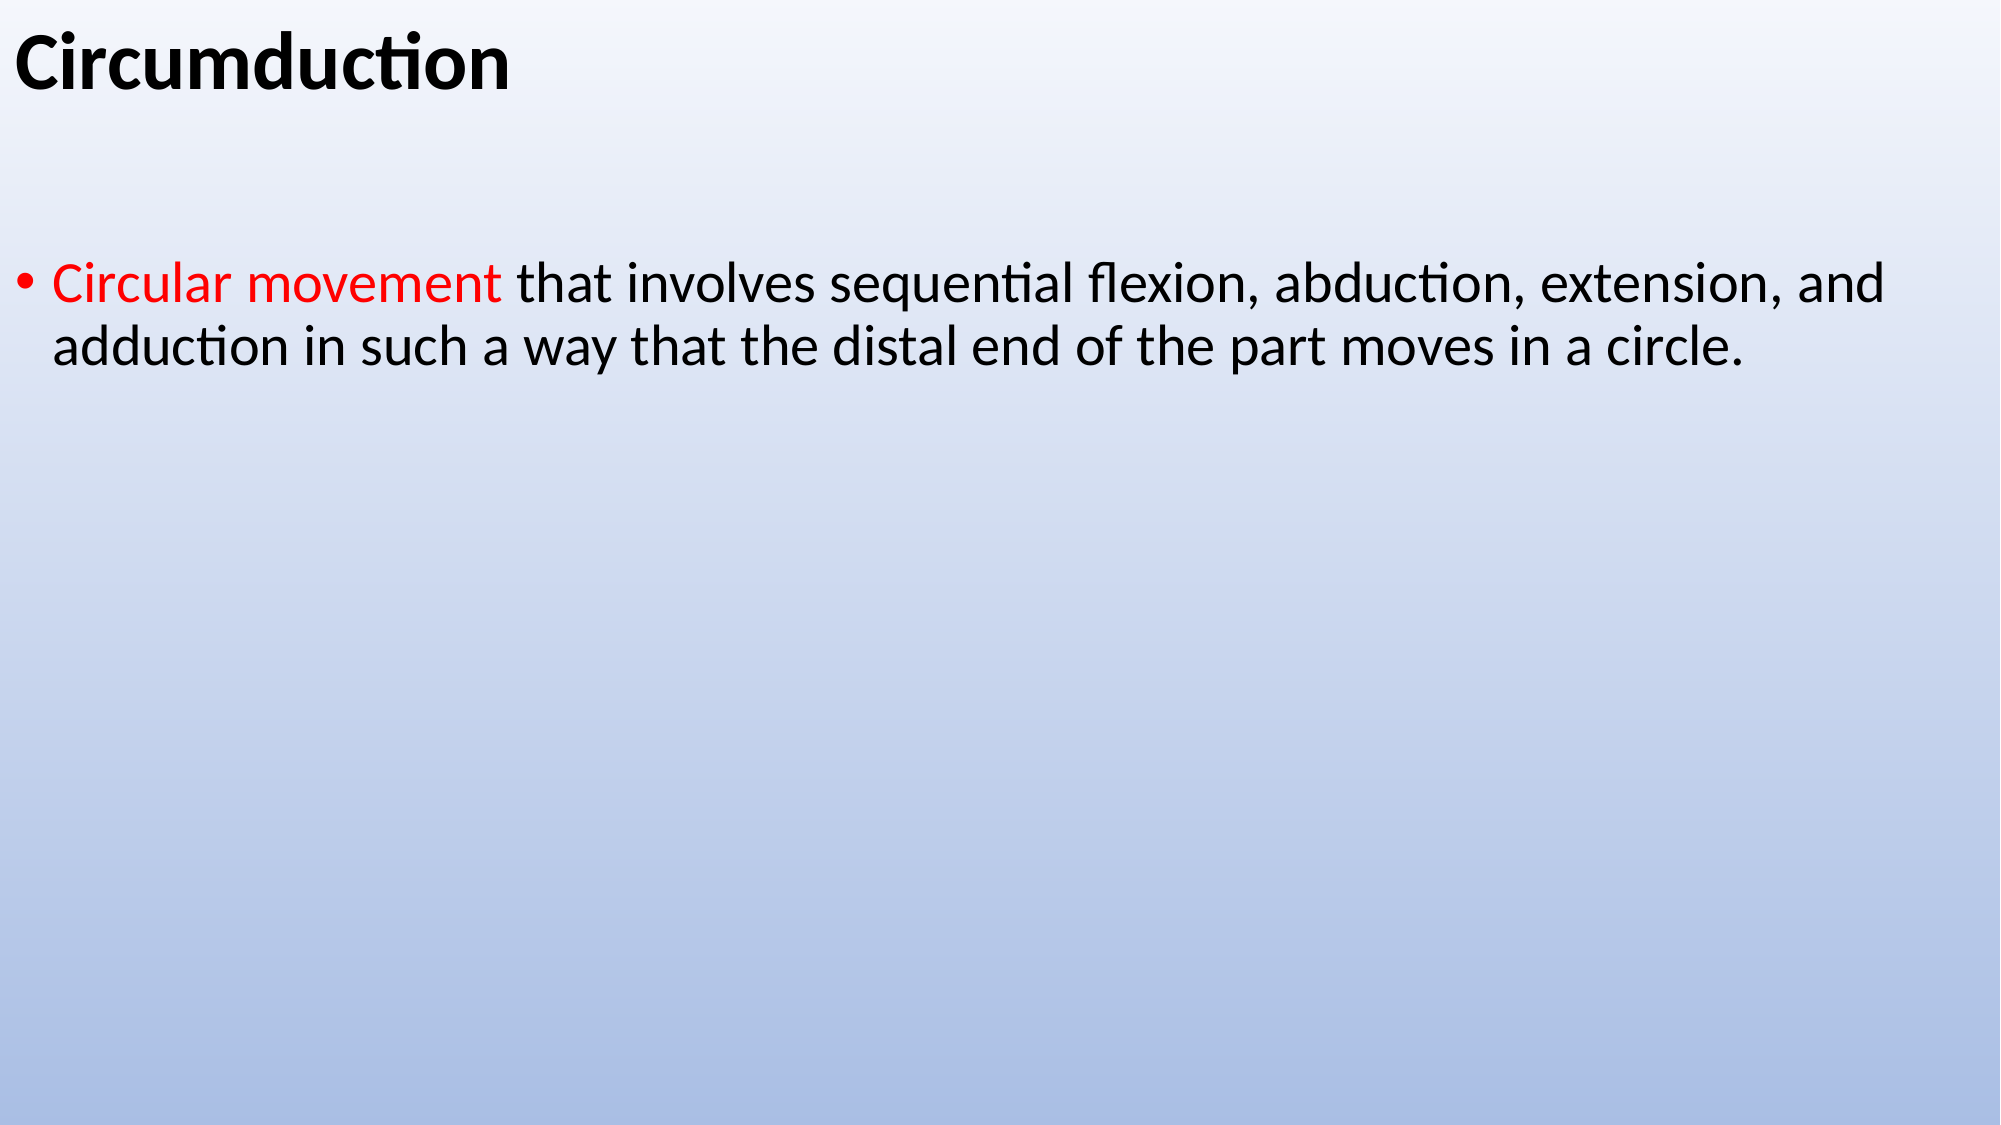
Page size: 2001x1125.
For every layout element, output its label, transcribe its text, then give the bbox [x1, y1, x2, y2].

list Circular movement that involves sequential flexion, abduction, extension, and adduction in such a way that the distal end of the part moves in a circle. [0, 244, 2000, 1125]
title Circumduction [0, 0, 2000, 244]
